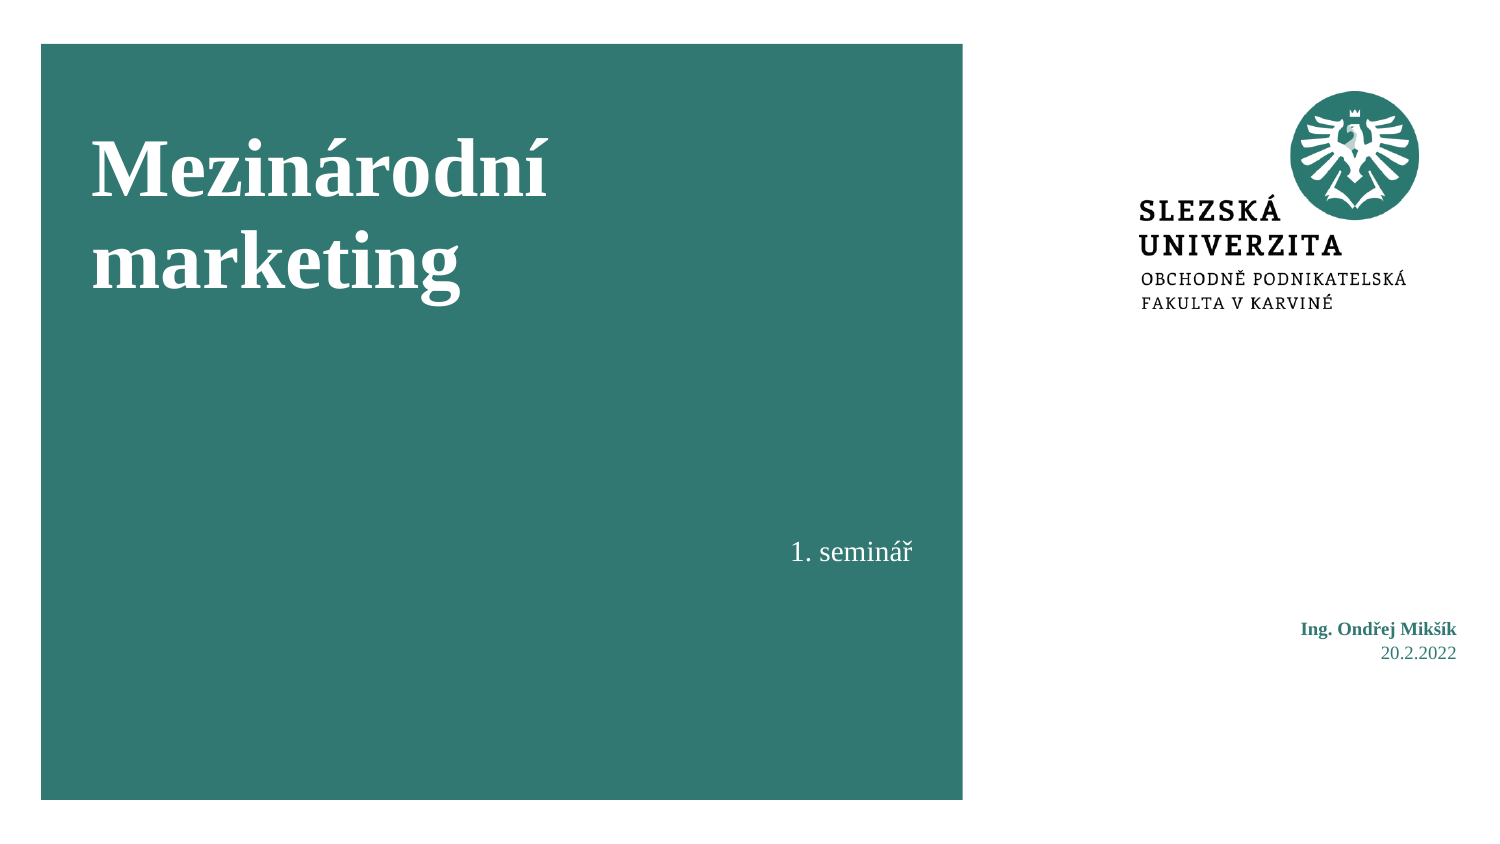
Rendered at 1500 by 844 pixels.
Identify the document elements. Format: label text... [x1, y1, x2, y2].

title Mezinárodní marketing [76, 114, 916, 470]
subtitle 1. seminář [289, 528, 928, 753]
text_box [39, 42, 965, 802]
text_box Ing. Ondřej Mikšík 20.2.2022 [1141, 610, 1472, 800]
picture [1139, 90, 1419, 309]
